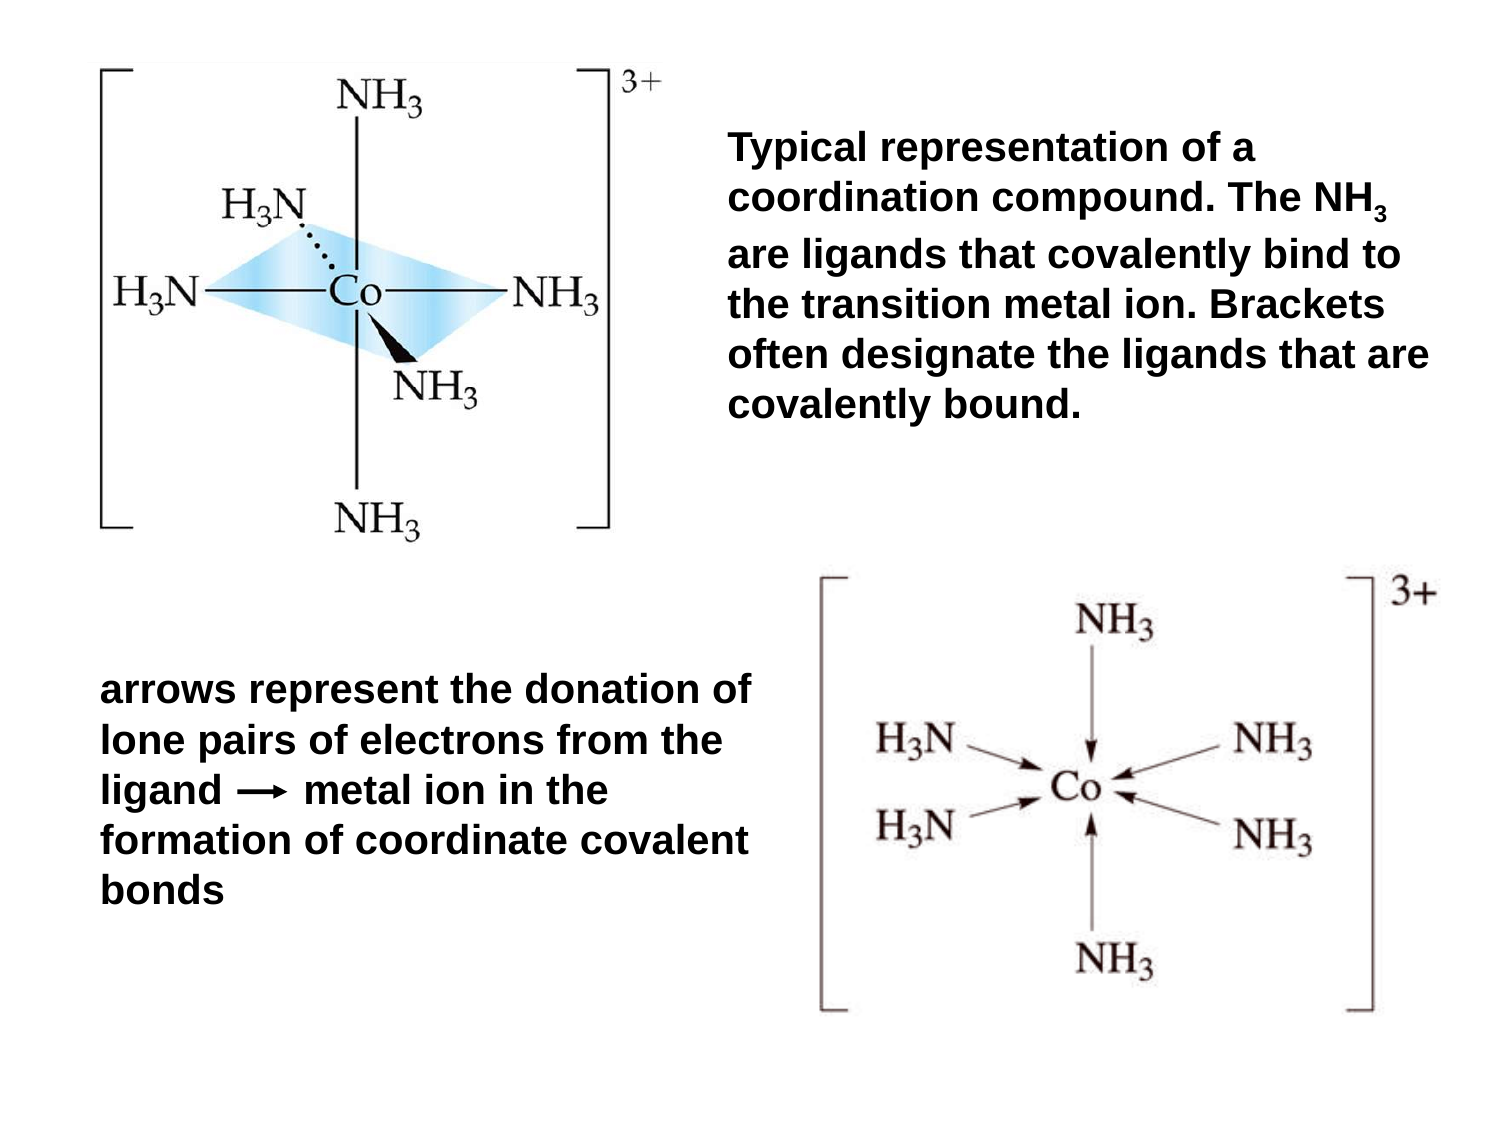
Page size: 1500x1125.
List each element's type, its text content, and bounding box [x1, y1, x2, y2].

text_box Typical representation of a coordination compound. The NH3 are ligands that covalently bind to the transition metal ion. Brackets often designate the ligands that are covalently bound. [712, 112, 1475, 435]
picture [87, 62, 663, 512]
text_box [84, 512, 1476, 1066]
